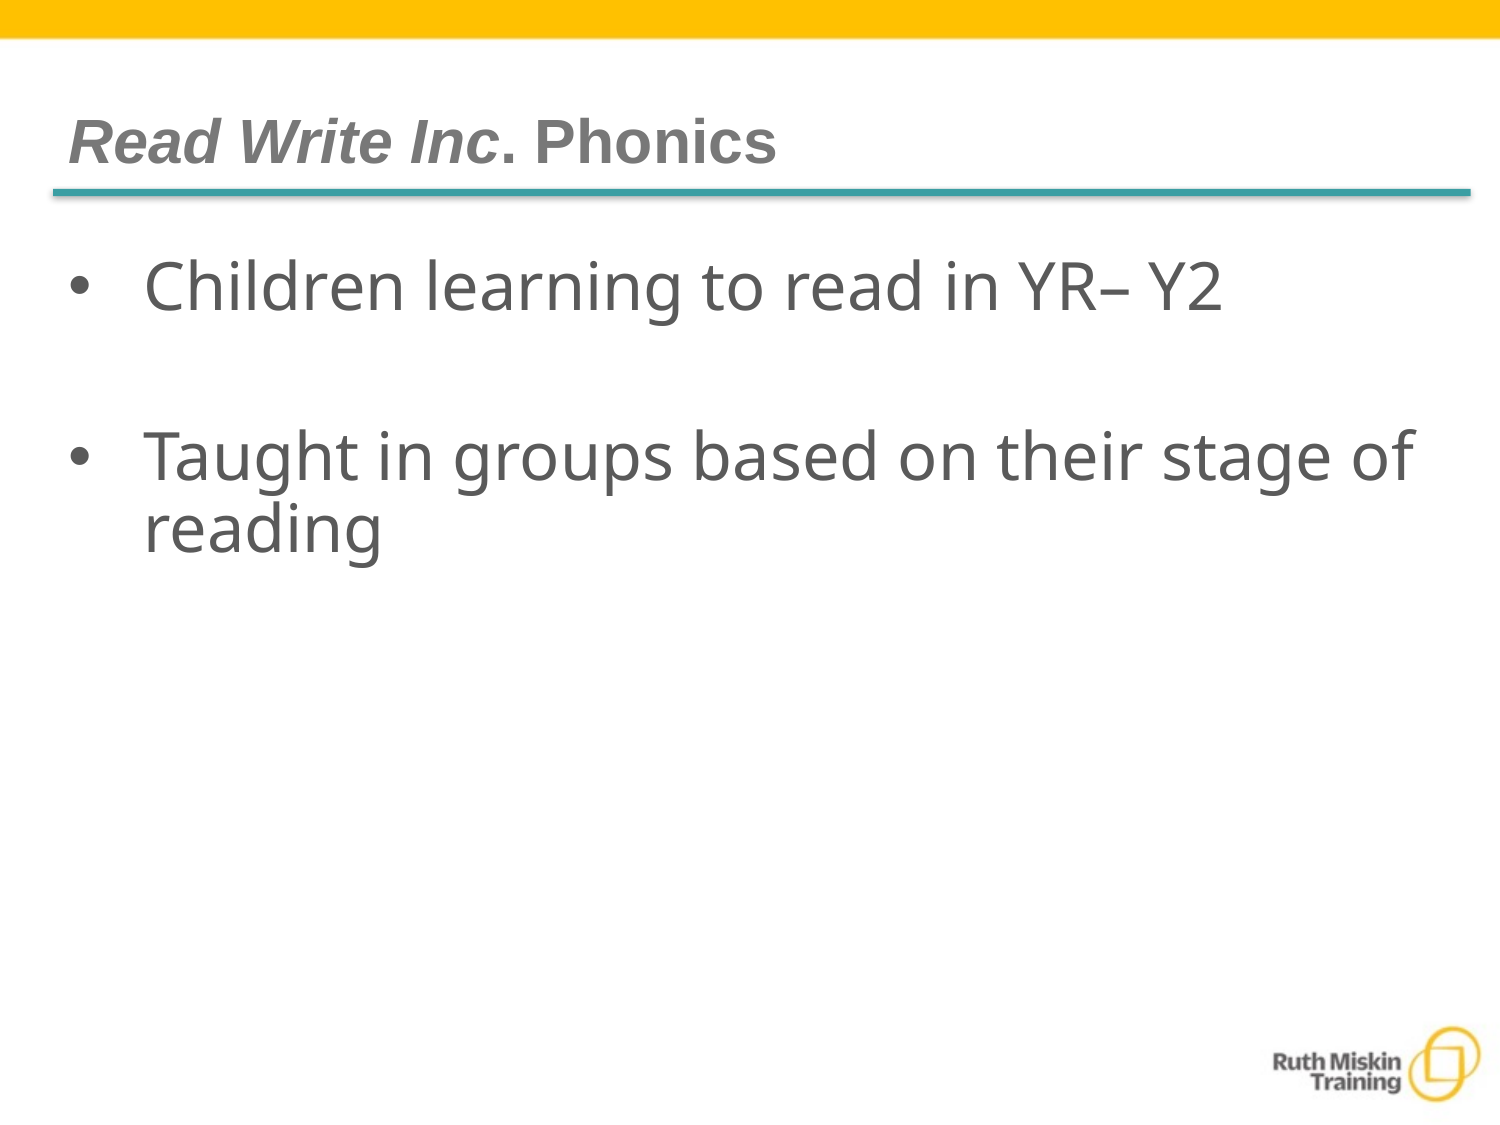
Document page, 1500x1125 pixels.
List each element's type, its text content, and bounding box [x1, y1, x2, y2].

list Children learning to read in YR– Y2 Taught in groups based on their stage of reading [52, 245, 1471, 1024]
picture [0, 0, 1500, 1125]
title Read Write Inc. Phonics [52, 42, 1281, 185]
